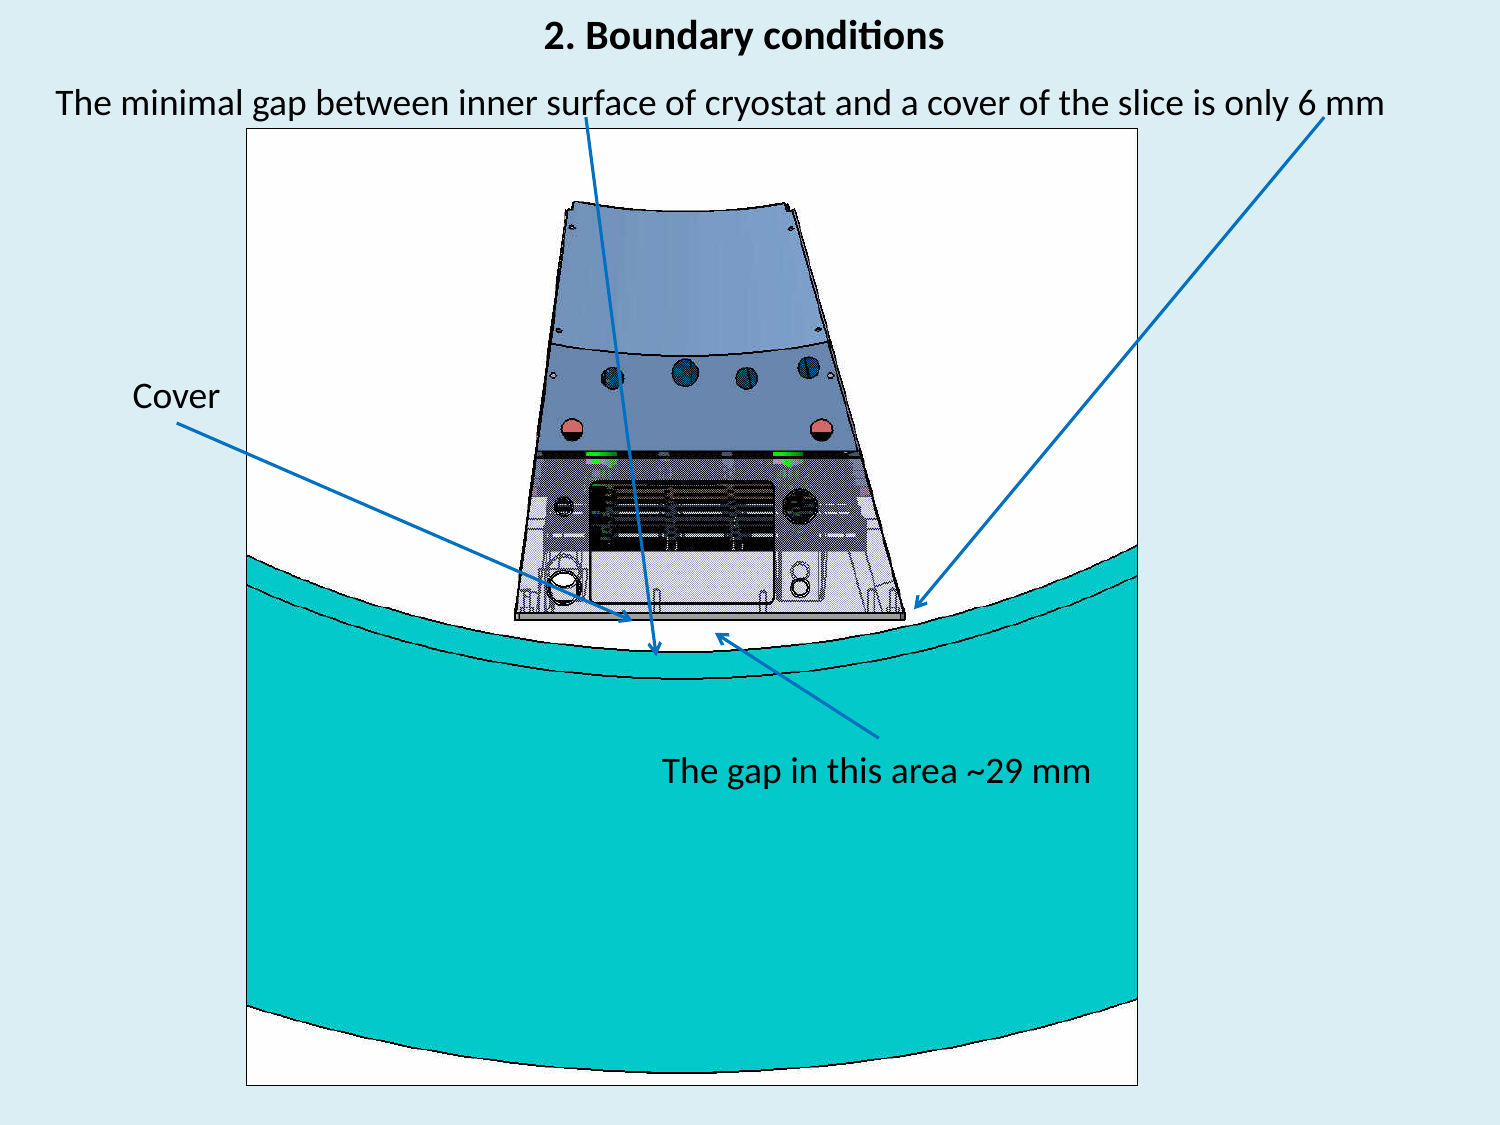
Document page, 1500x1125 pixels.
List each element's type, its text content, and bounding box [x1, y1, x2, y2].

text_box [714, 632, 880, 739]
text_box Cover [117, 363, 236, 423]
text_box The minimal gap between inner surface of cryostat and a cover of the slice is only 6 mm [40, 70, 1402, 175]
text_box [872, 157, 1366, 569]
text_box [305, 294, 504, 751]
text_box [351, 351, 891, 423]
picture [245, 128, 1137, 1086]
text_box 2. Boundary conditions [528, 0, 961, 66]
